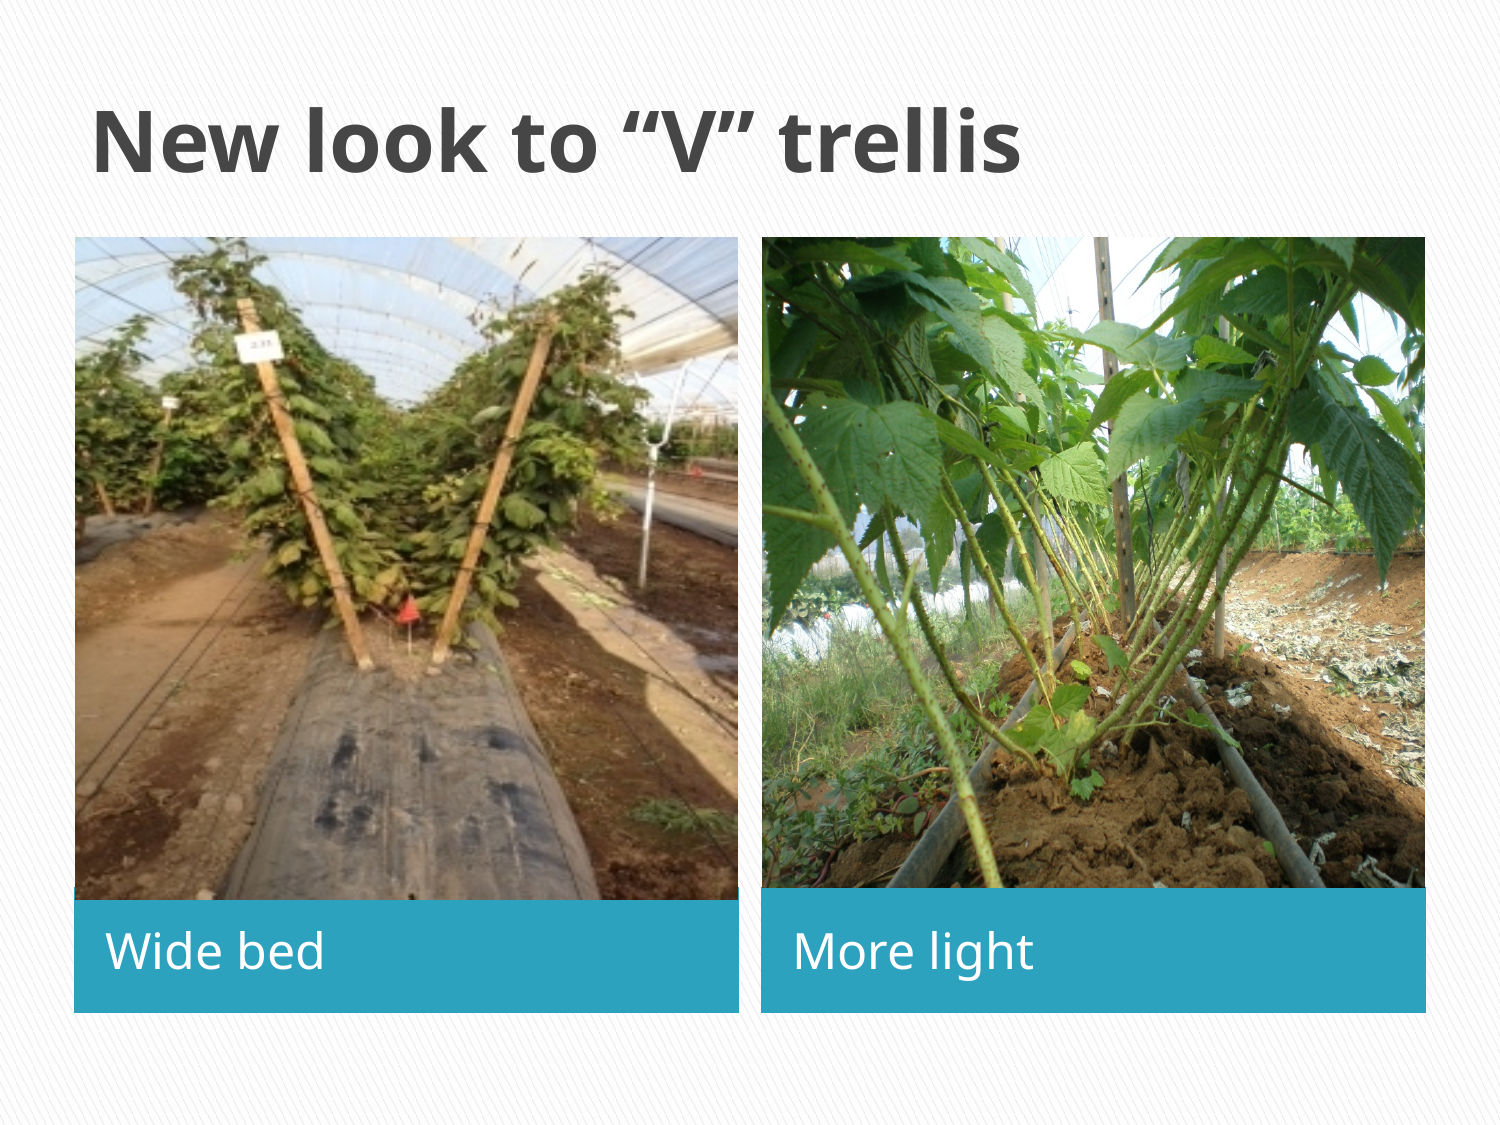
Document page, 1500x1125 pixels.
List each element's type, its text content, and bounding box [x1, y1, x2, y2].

list More light [761, 897, 1426, 1013]
list Wide bed [74, 909, 739, 1013]
title New look to “V” trellis [75, 44, 1425, 233]
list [74, 237, 738, 901]
picture [762, 237, 1426, 888]
